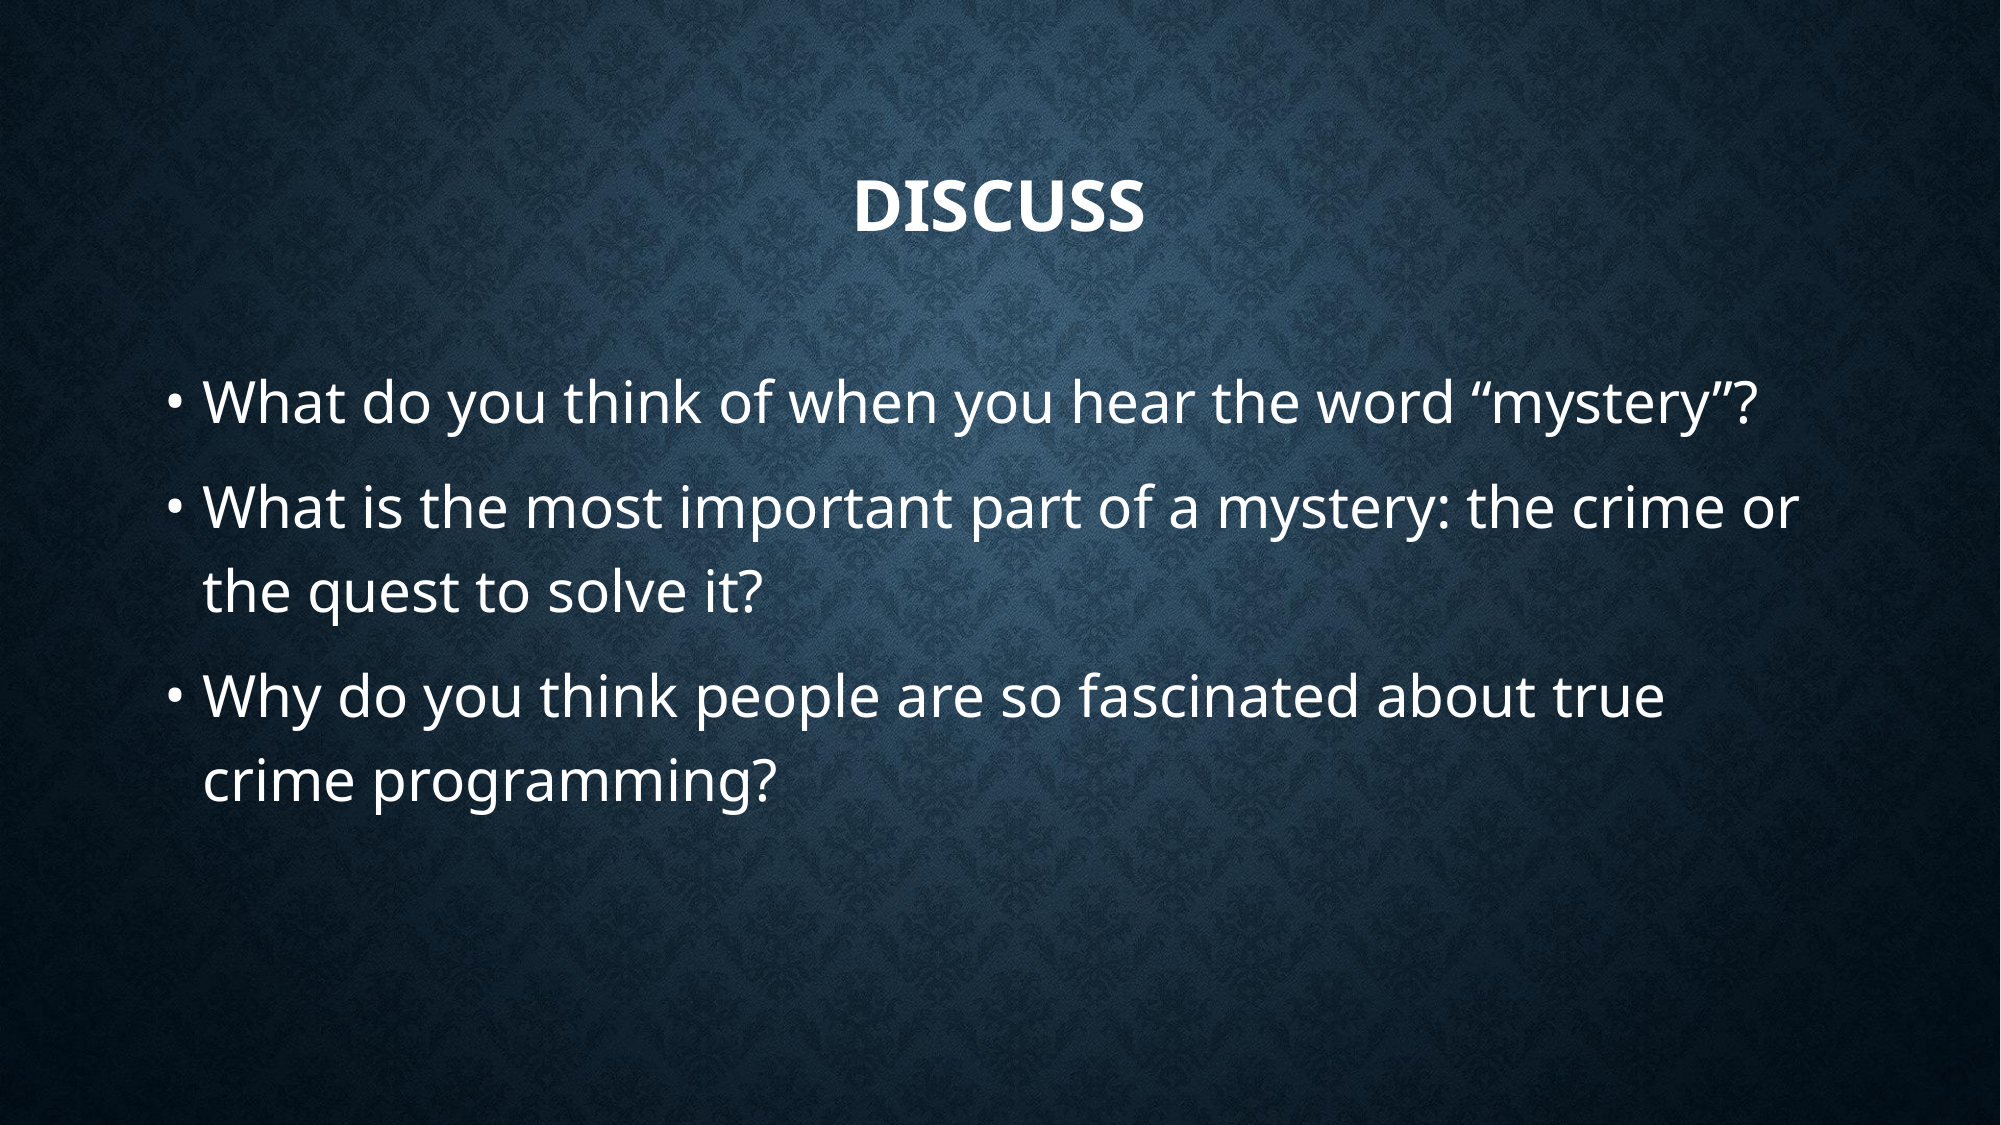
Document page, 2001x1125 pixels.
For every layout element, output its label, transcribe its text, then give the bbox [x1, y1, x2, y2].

title Discuss [149, 99, 1849, 318]
picture [0, 0, 2001, 1125]
list What do you think of when you hear the word “mystery”? What is the most important part of a mystery: the crime or the quest to solve it? Why do you think people are so fascinated about true crime programming? [149, 343, 1849, 950]
